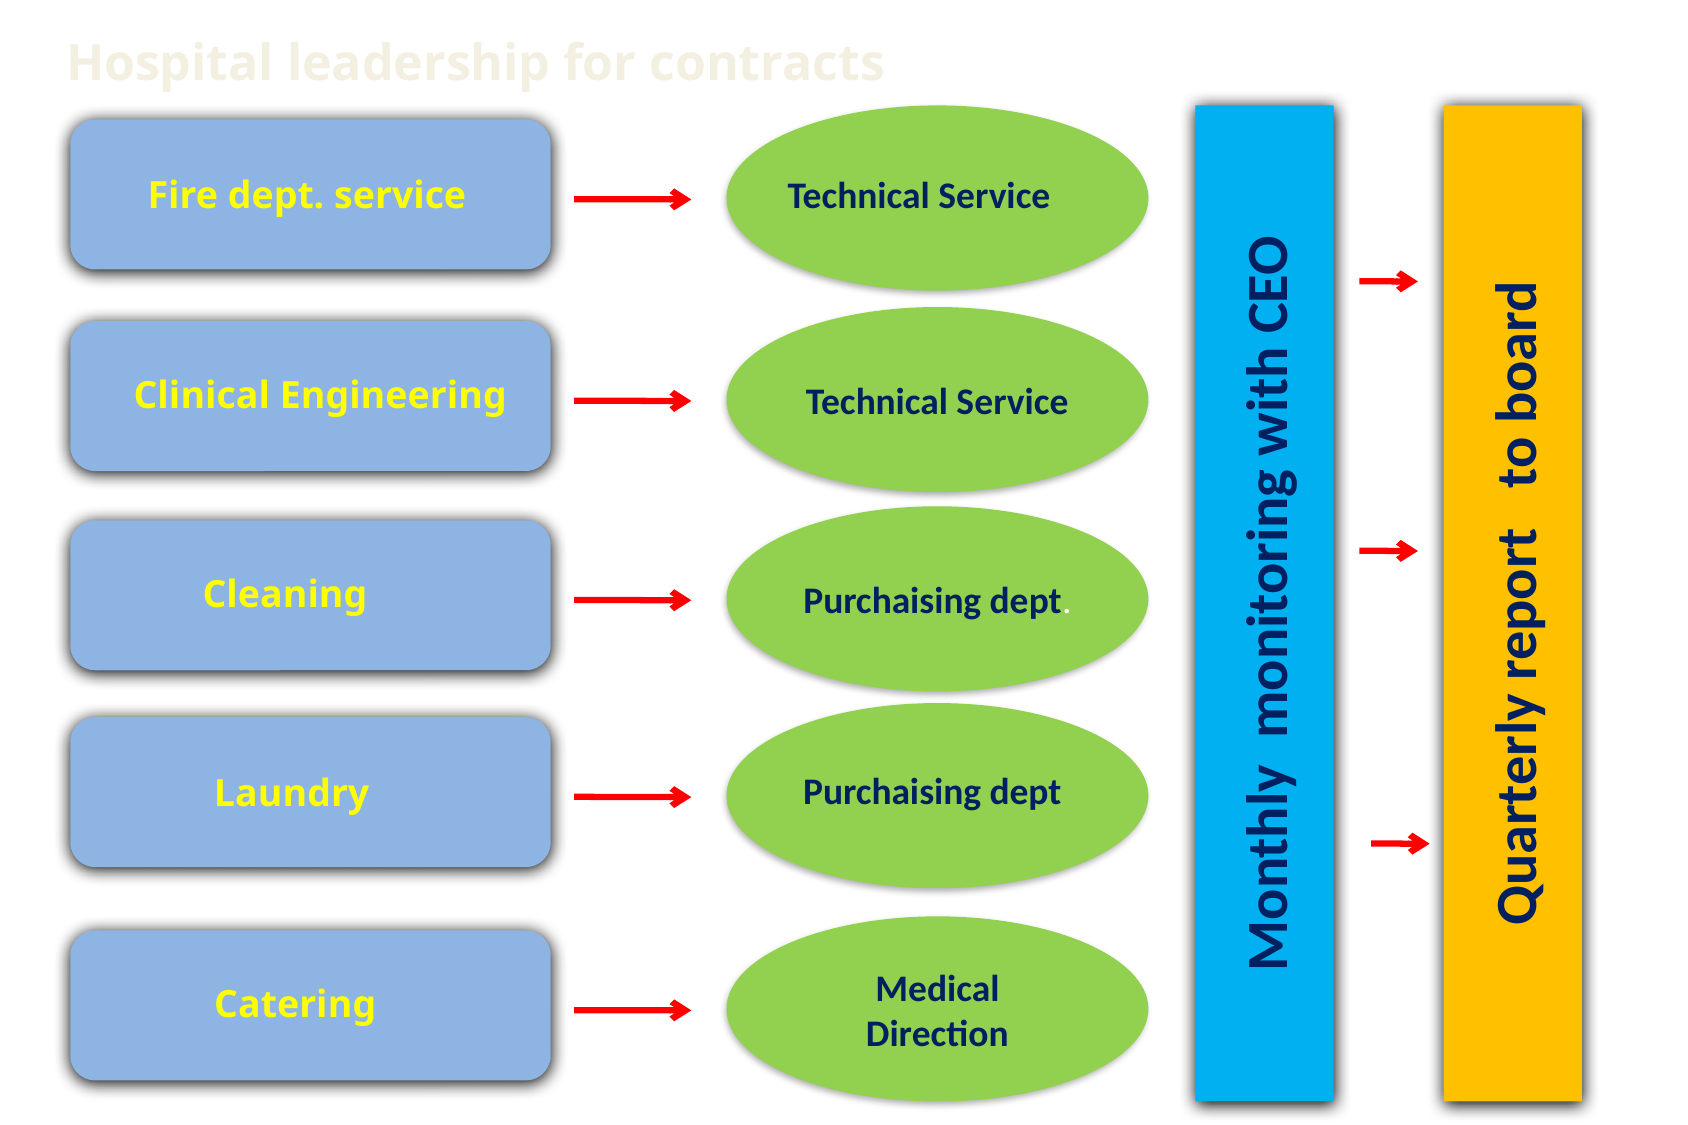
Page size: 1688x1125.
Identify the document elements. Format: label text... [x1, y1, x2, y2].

text_box Hospital leadership for contracts [51, 23, 901, 99]
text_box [70, 916, 1149, 1102]
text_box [70, 702, 1149, 889]
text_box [70, 306, 1149, 493]
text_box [70, 105, 1149, 291]
text_box Monthly monitoring with CEO [1193, 103, 1336, 1104]
text_box Quarterly report to board [1442, 103, 1584, 1104]
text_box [70, 506, 1149, 692]
